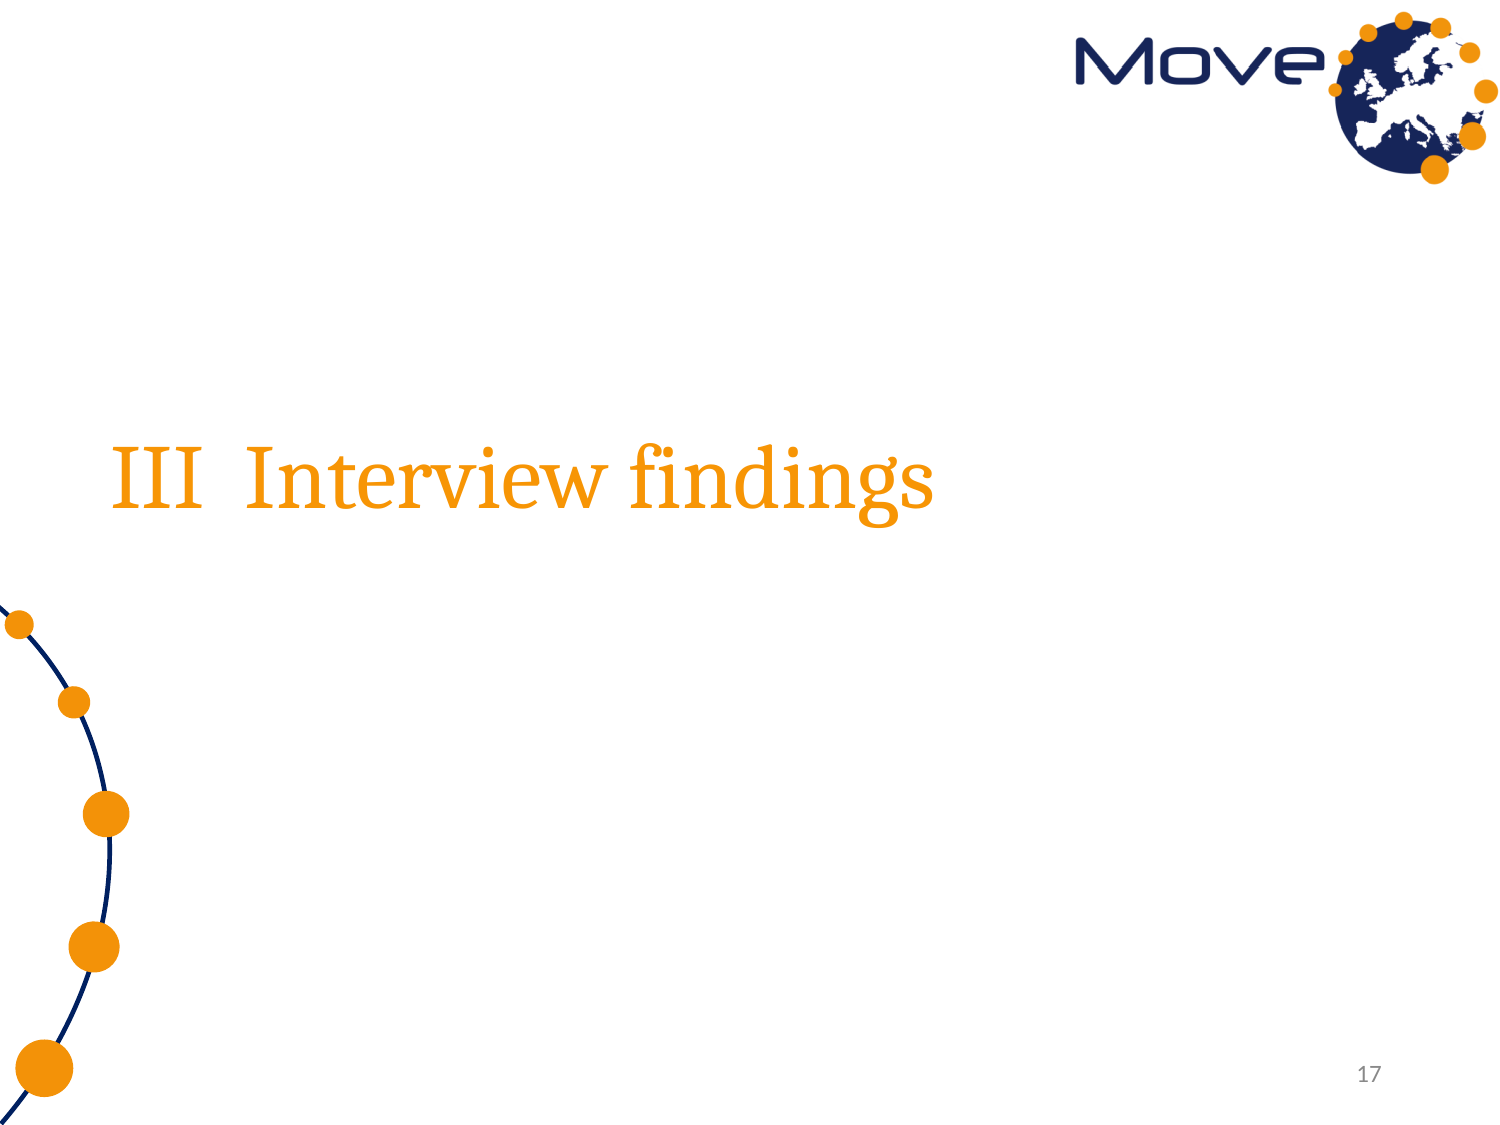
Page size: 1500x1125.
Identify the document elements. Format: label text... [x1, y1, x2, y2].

title III Interview findings [75, 385, 1425, 574]
slide_number 17 [1059, 1042, 1397, 1103]
picture [1073, 8, 1500, 188]
